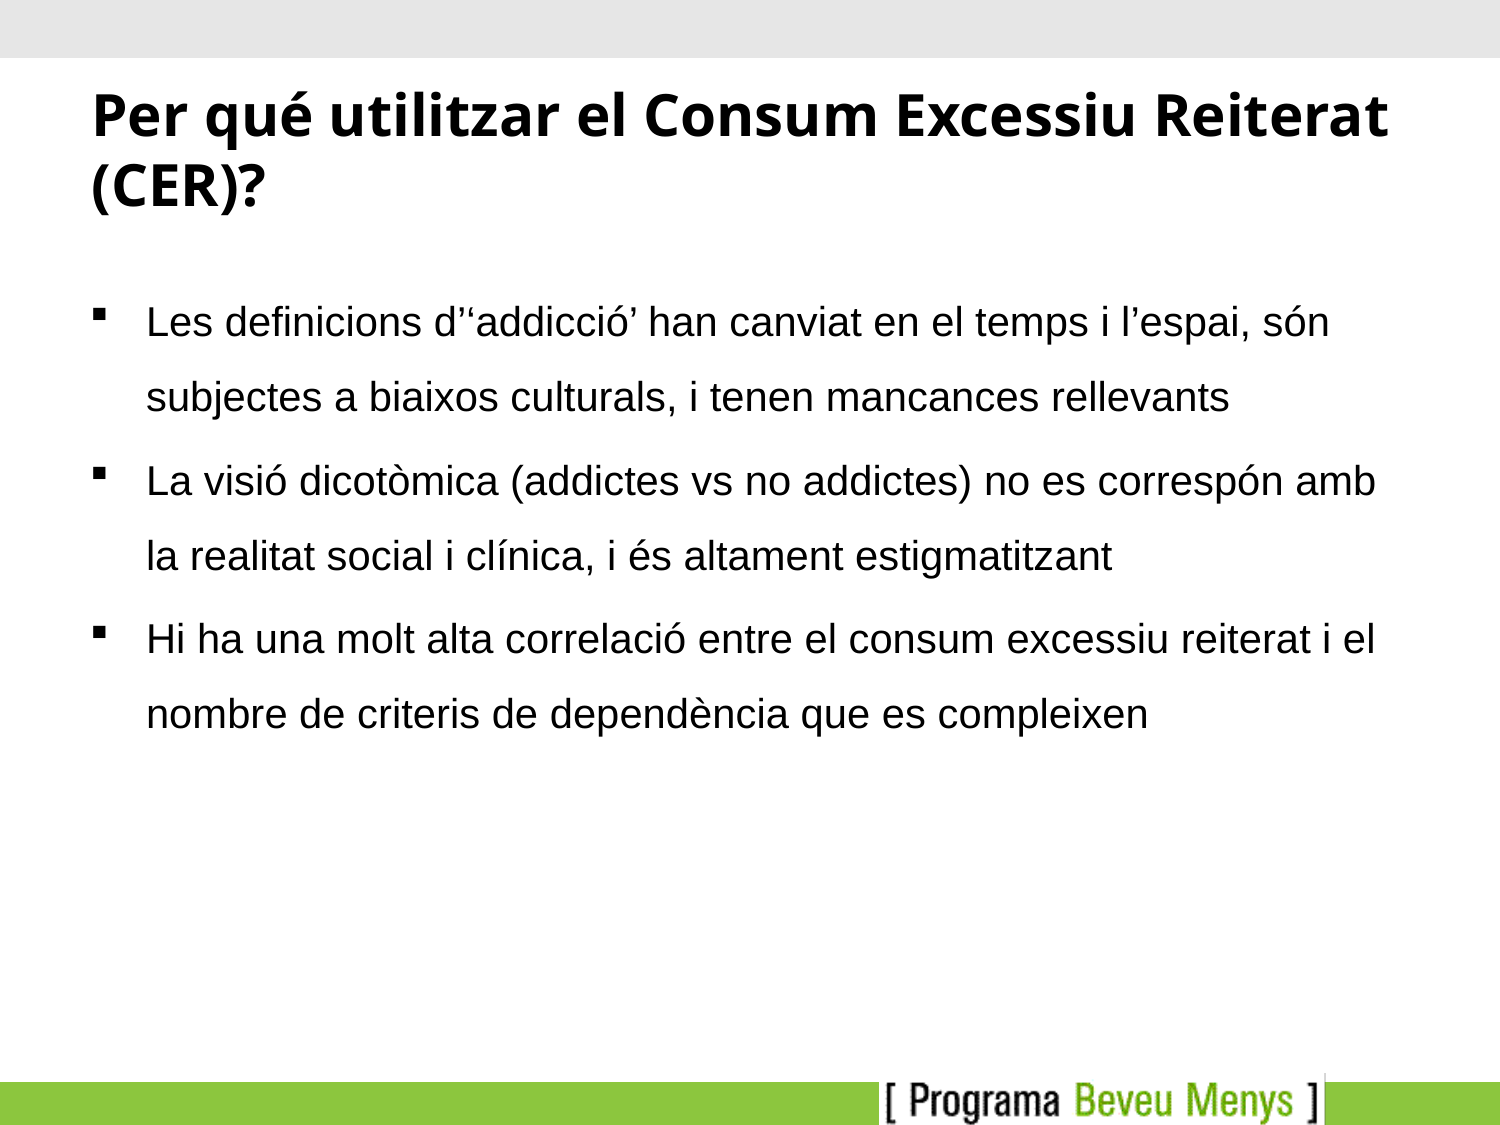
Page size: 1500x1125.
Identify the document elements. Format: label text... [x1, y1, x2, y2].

list Les definicions d’‘addicció’ han canviat en el temps i l’espai, són subjectes a biaixos culturals, i tenen mancances rellevants La visió dicotòmica (addictes vs no addictes) no es correspón amb la realitat social i clínica, i és altament estigmatitzant Hi ha una molt alta correlació entre el consum excessiu reiterat i el nombre de criteris de dependència que es compleixen [75, 262, 1425, 1005]
title Per qué utilitzar el Consum Excessiu Reiterat (CER)? [76, 54, 1427, 243]
picture [879, 1073, 1327, 1125]
